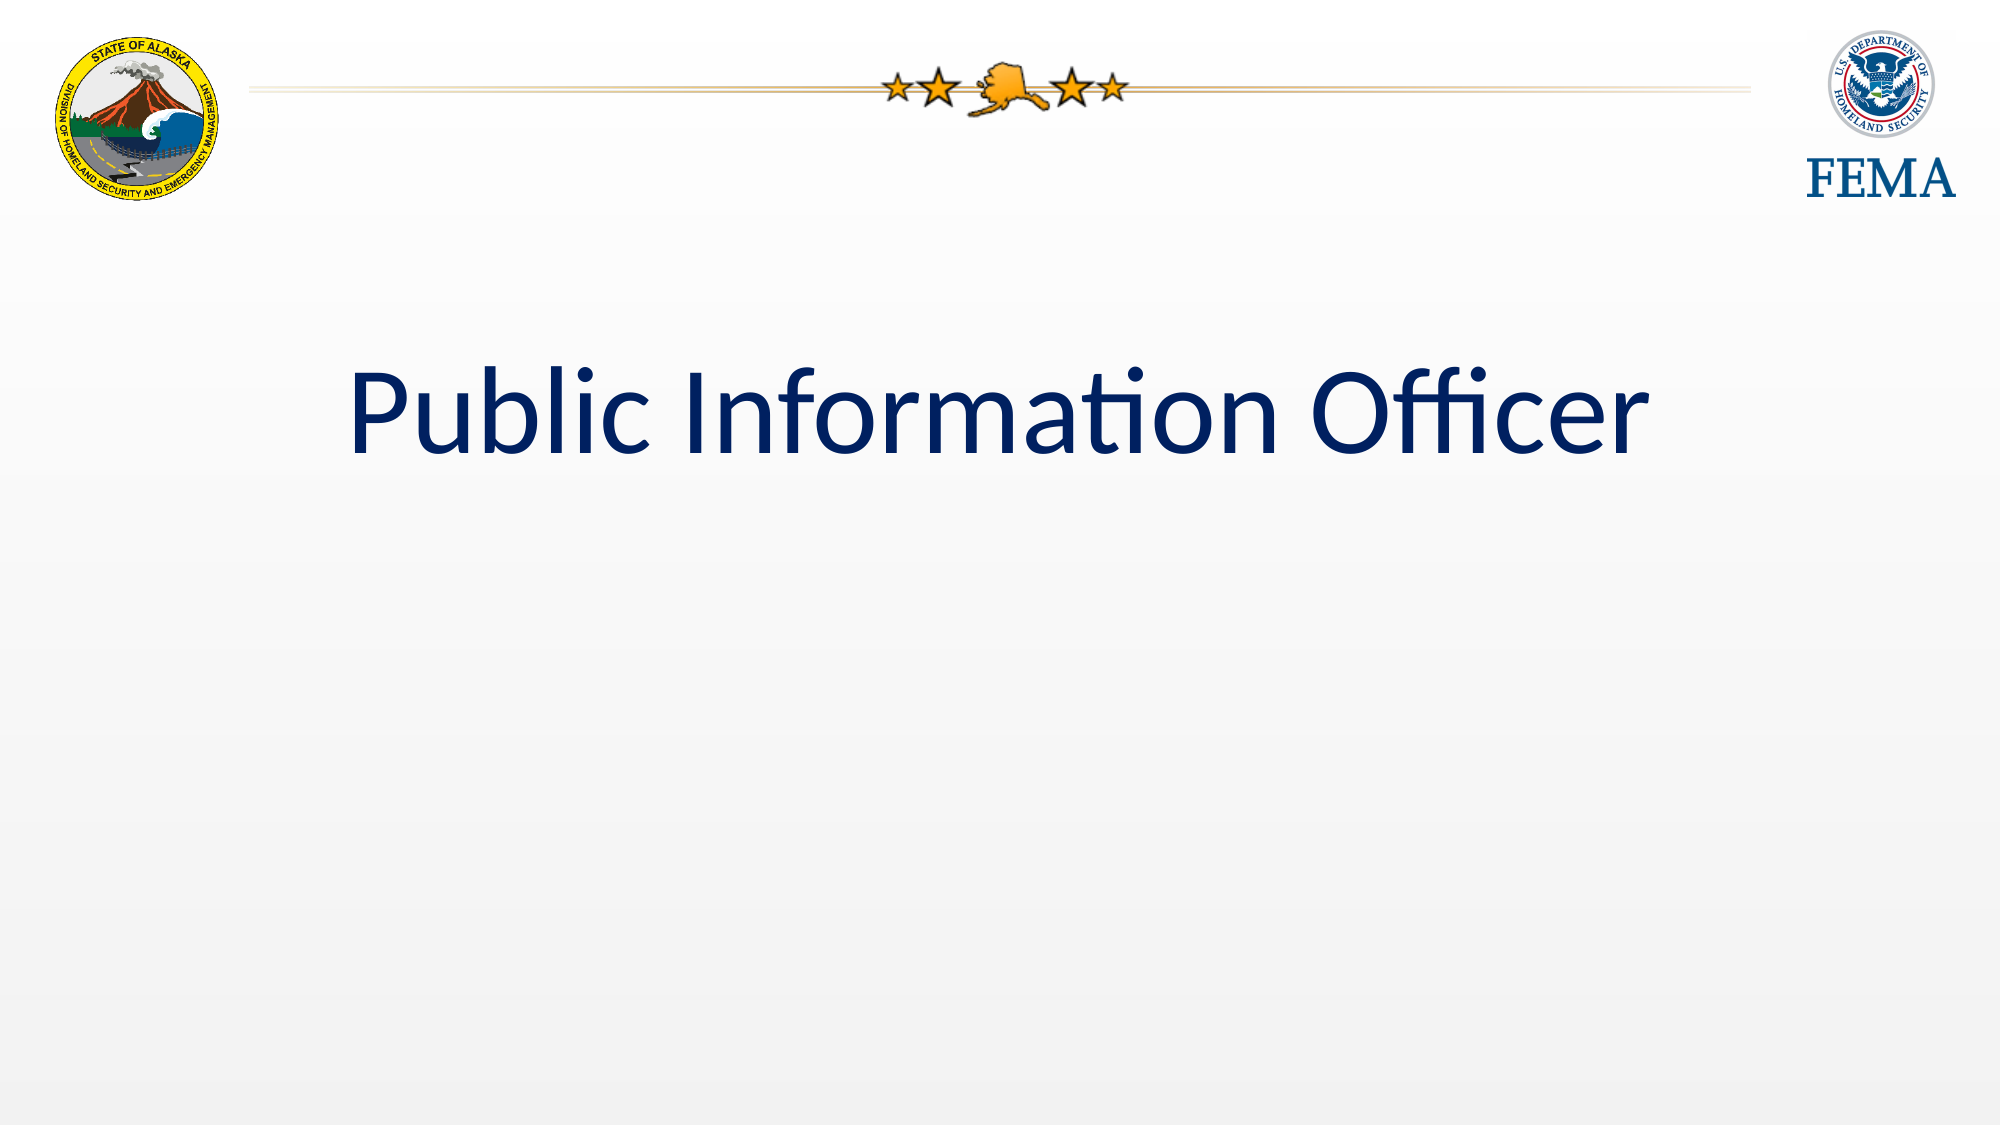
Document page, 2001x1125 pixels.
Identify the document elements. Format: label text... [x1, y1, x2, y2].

text_box Public Information Officer [43, 321, 1957, 1037]
picture [1807, 30, 1956, 197]
picture [44, 26, 229, 211]
picture [249, 59, 1751, 125]
